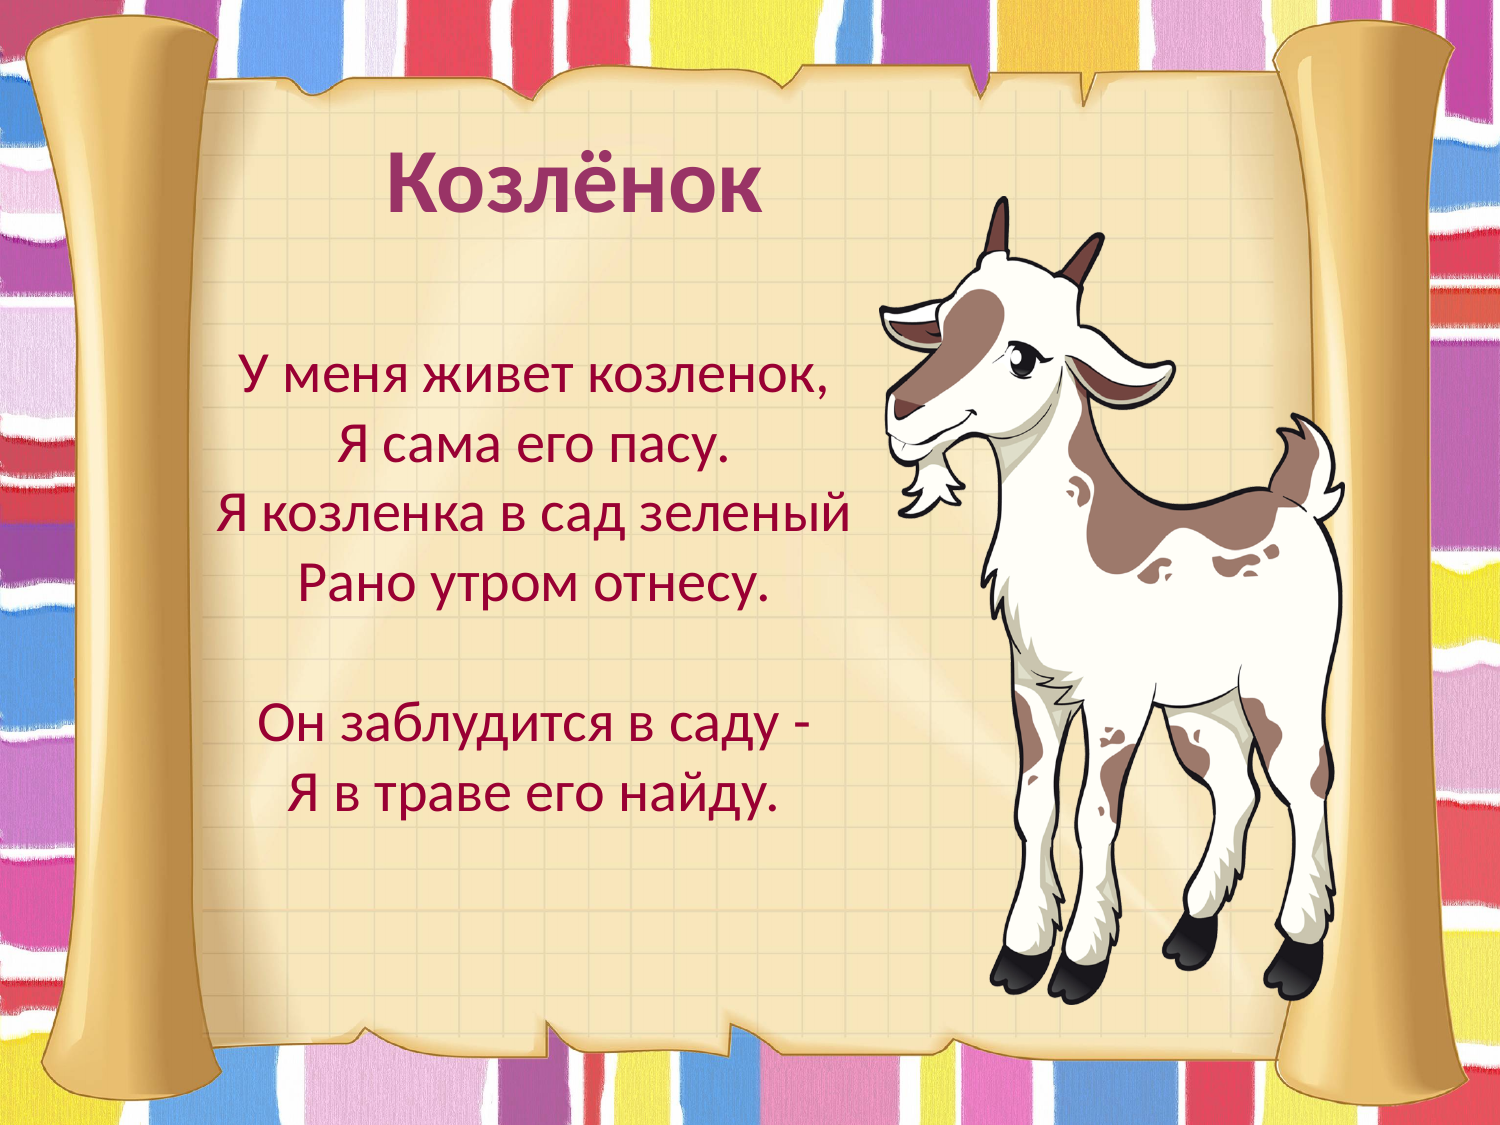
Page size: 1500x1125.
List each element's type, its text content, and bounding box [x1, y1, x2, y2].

picture [0, 0, 1500, 1125]
text_box Козлёнок [371, 113, 795, 326]
text_box У меня живет козленок, Я сама его пасу. Я козленка в сад зеленый Рано утром отнесу. Он заблудится в саду - Я в траве его найду. [159, 326, 874, 876]
